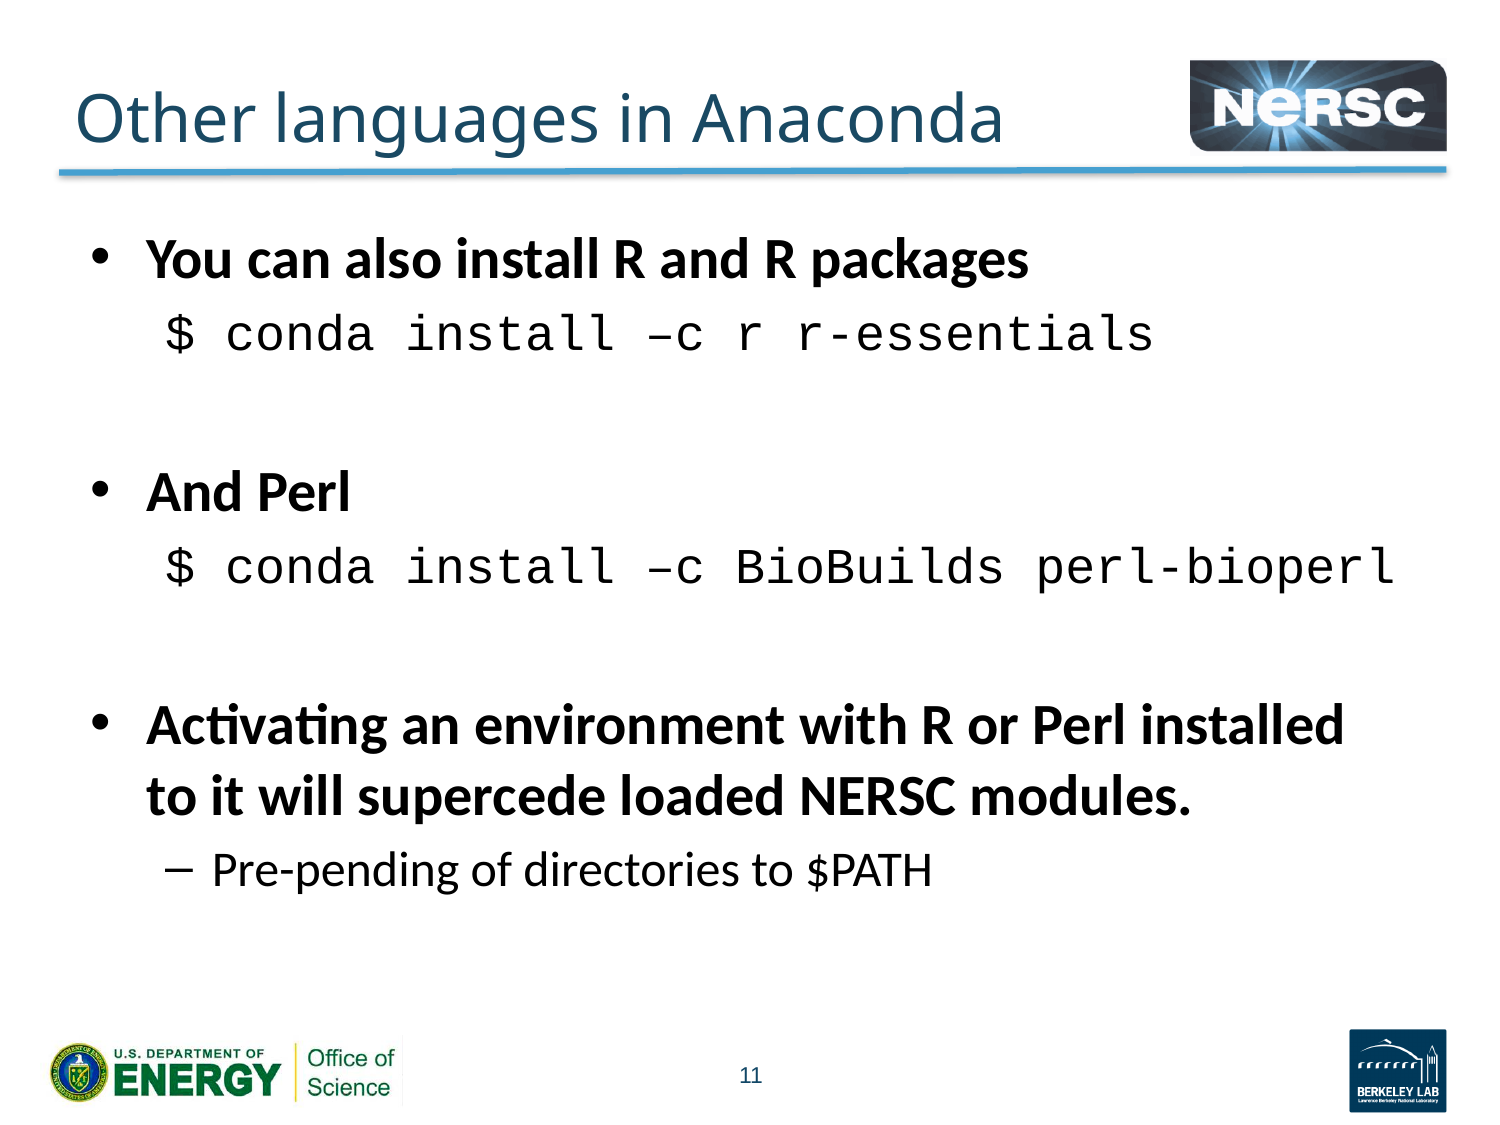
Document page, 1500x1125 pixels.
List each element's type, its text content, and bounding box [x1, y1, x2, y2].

list You can also install R and R packages $ conda install –c r r-essentials And Perl $ conda install –c BioBuilds perl-bioperl Activating an environment with R or Perl installed to it will supercede loaded NERSC modules. Pre-pending of directories to $PATH [75, 212, 1425, 1005]
picture [40, 1029, 403, 1113]
title Other languages in Anaconda [59, 29, 1178, 156]
picture [1349, 1029, 1447, 1113]
slide_number 11 [675, 1044, 828, 1105]
picture [1190, 58, 1447, 156]
